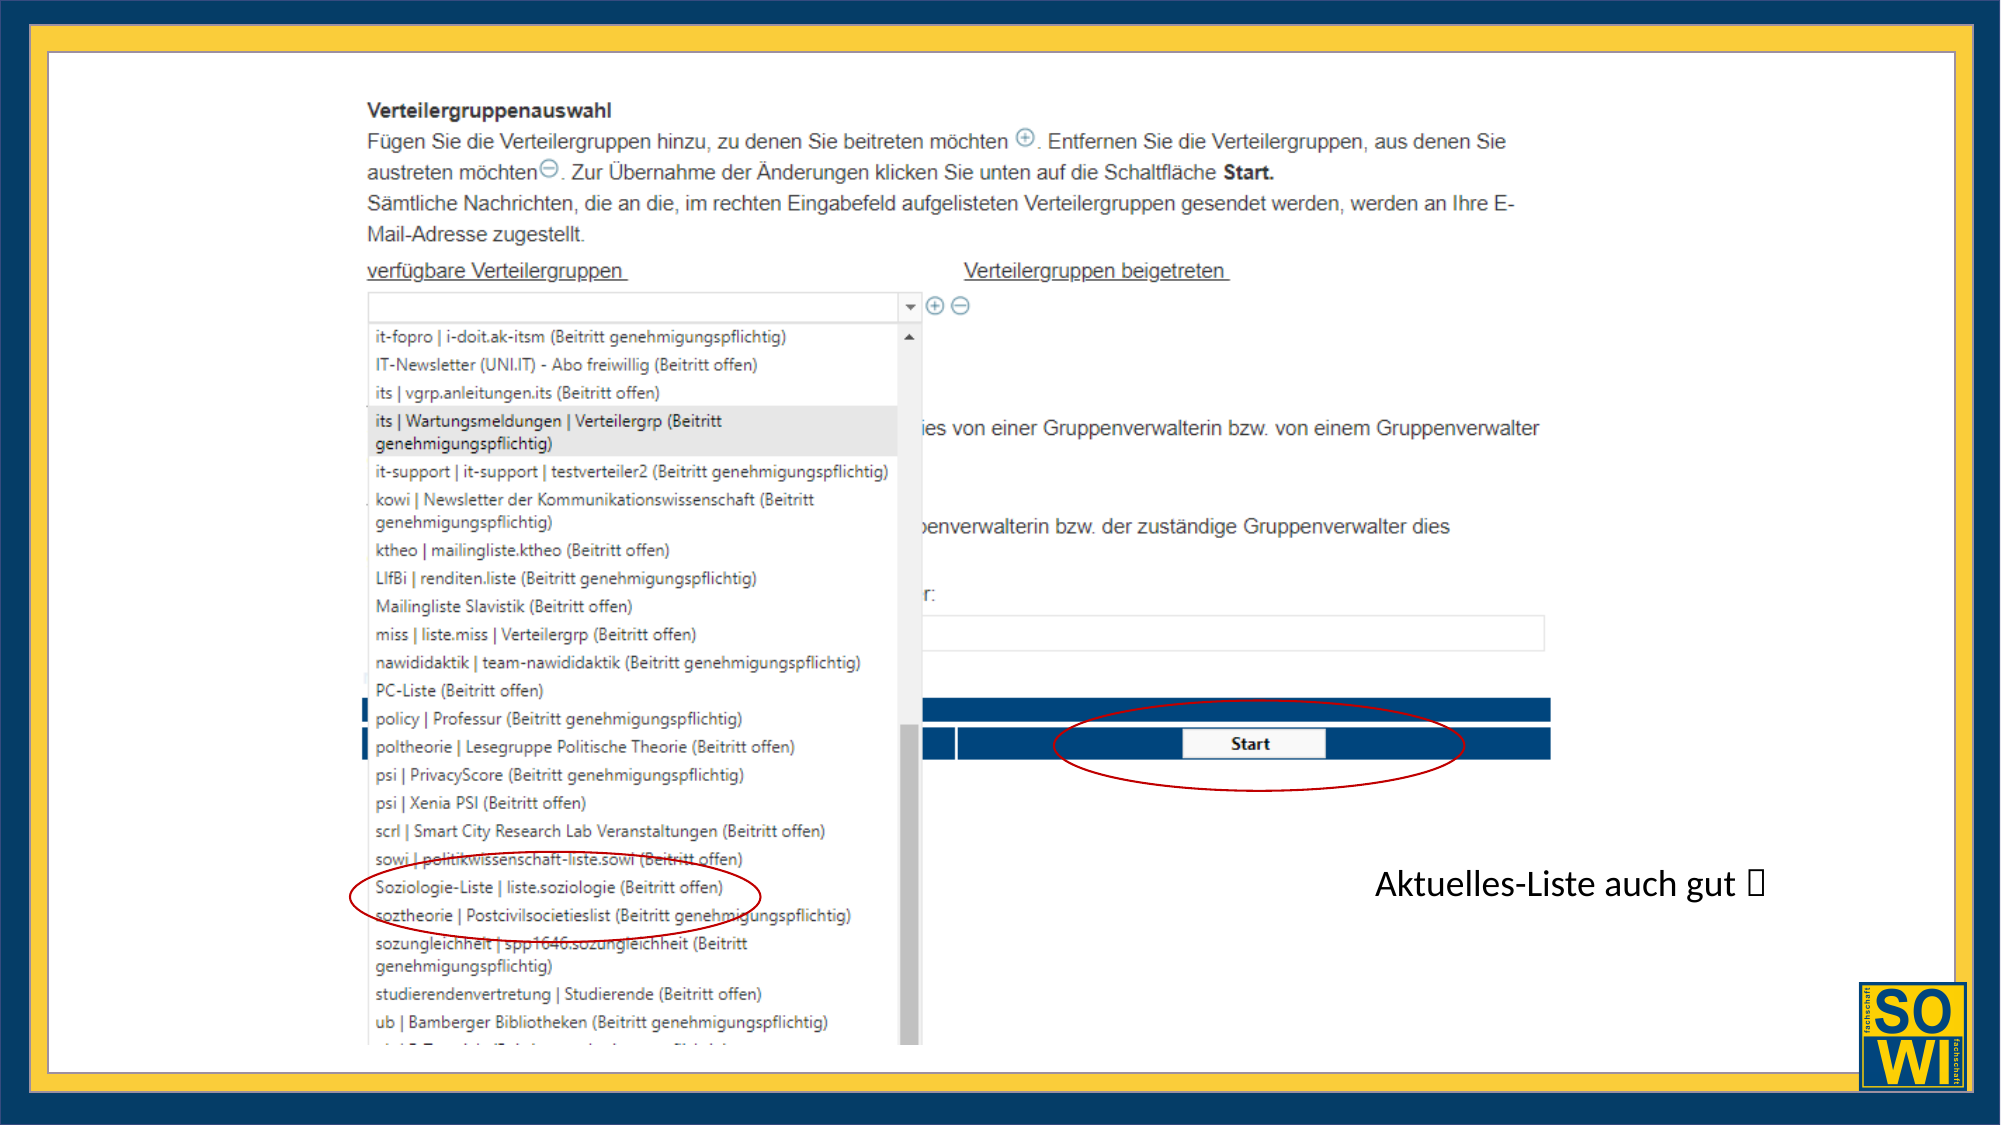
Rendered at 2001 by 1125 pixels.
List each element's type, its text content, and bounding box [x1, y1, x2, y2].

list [330, 80, 1592, 1045]
text_box Aktuelles-Liste auch gut  [1592, 851, 1889, 912]
